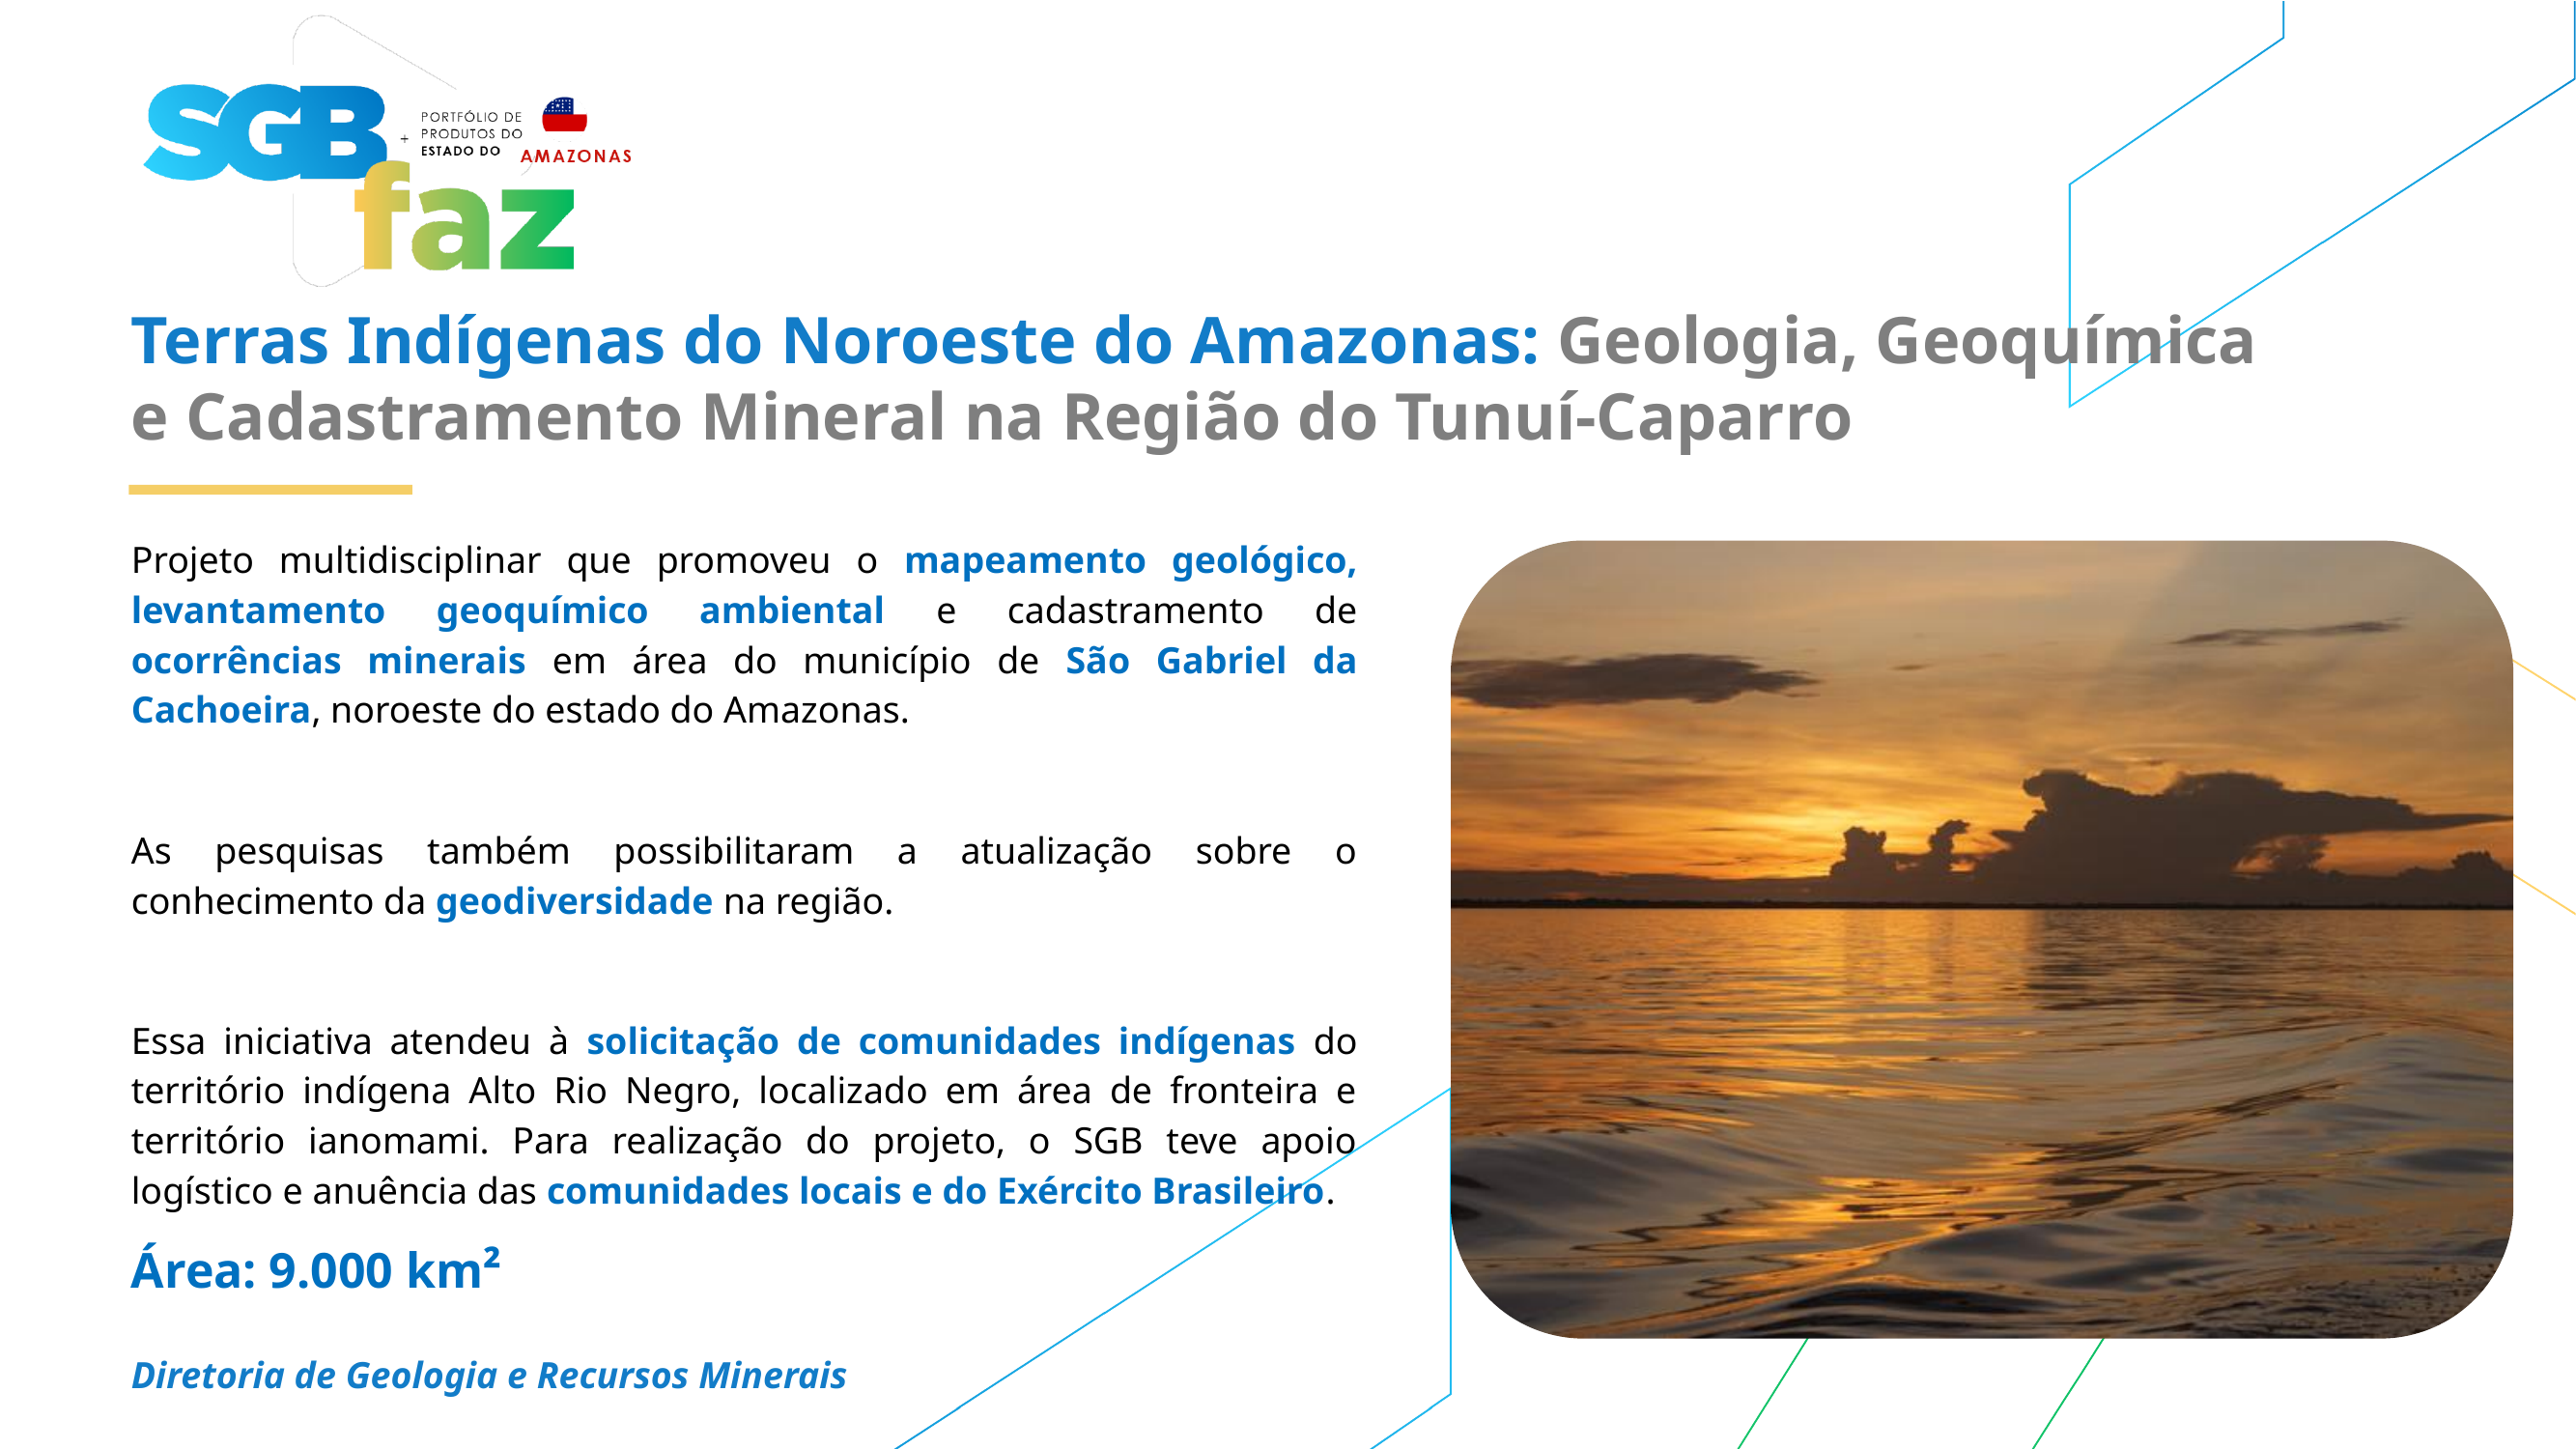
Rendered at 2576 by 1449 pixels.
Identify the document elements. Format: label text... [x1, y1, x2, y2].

text_box Projeto multidisciplinar que promoveu o mapeamento geológico, levantamento geoquímico ambiental e cadastramento de ocorrências minerais em área do município de São Gabriel da Cachoeira, noroeste do estado do Amazonas. As pesquisas também possibilitaram a atualização sobre o conhecimento da geodiversidade na região. Essa iniciativa atendeu à solicitação de comunidades indígenas do território indígena Alto Rio Negro, localizado em área de fronteira e território ianomami. Para realização do projeto, o SGB teve apoio logístico e anuência das comunidades locais e do Exército Brasileiro. Área: 9.000 km² [116, 524, 1373, 1306]
picture [2068, 1, 2576, 409]
text_box [128, 484, 412, 495]
text_box Diretoria de Geologia e Recursos Minerais [116, 1338, 750, 1404]
picture [129, 14, 649, 293]
text_box Terras Indígenas do Noroeste do Amazonas: Geologia, Geoquímica e Cadastramento Mineral na Região do Tunuí-Caparro [116, 291, 2289, 461]
picture [756, 540, 2576, 1449]
